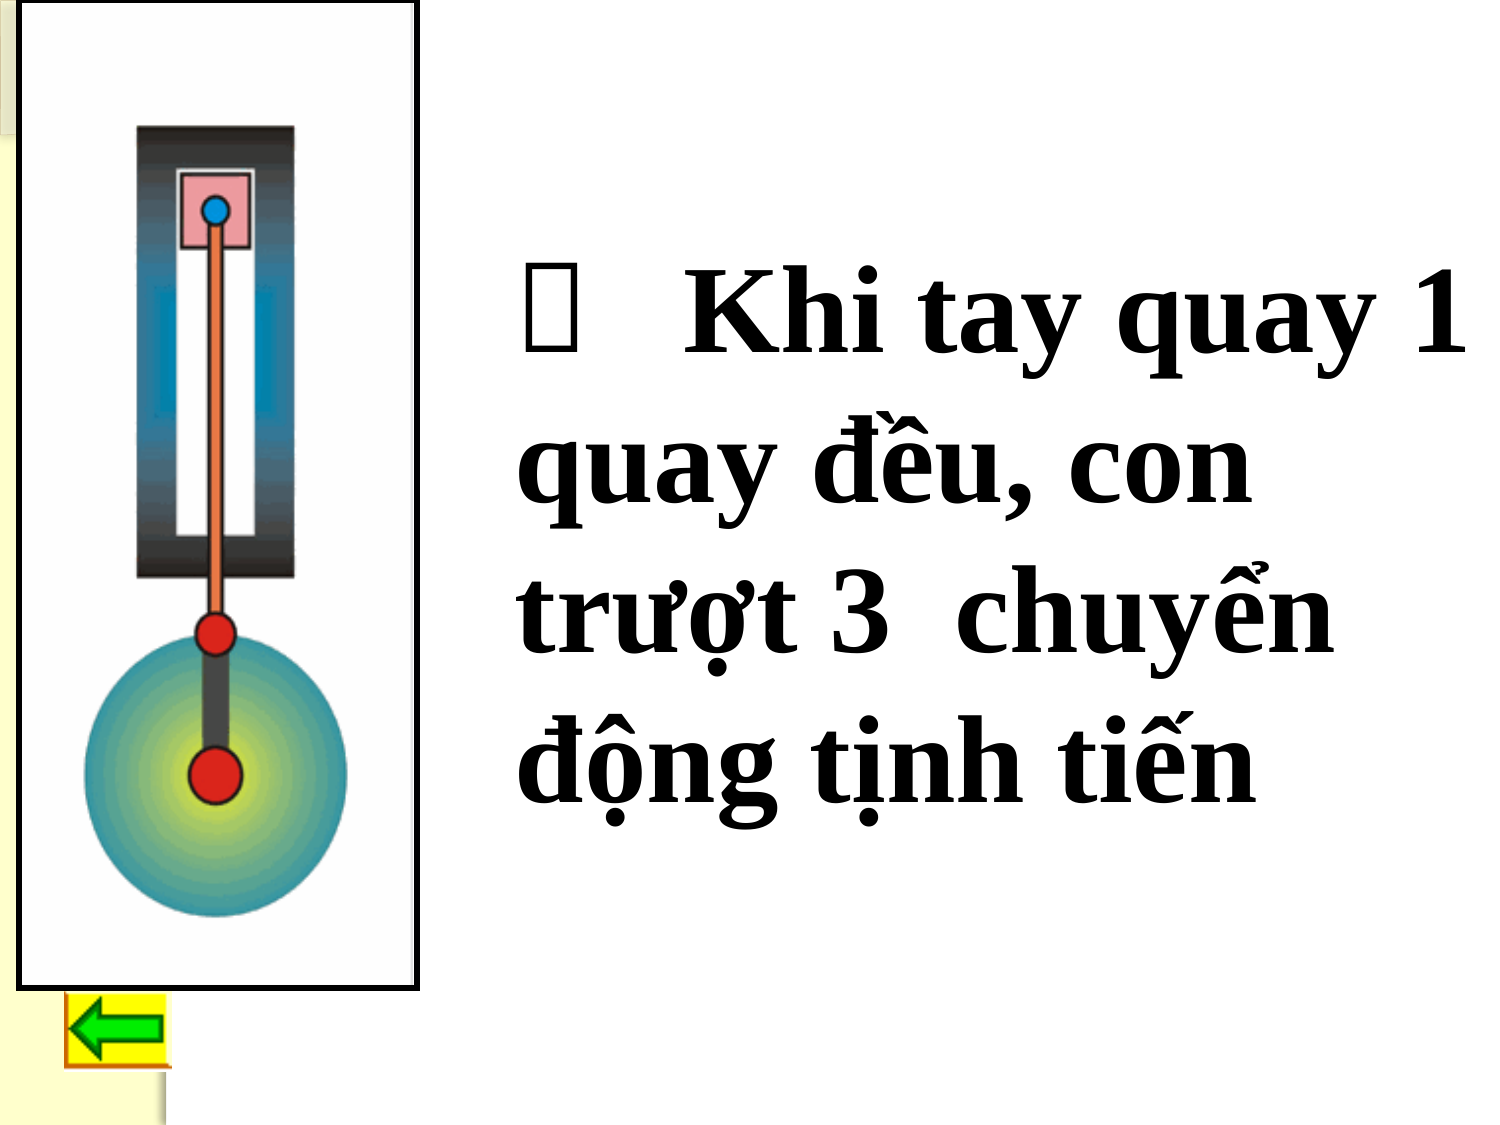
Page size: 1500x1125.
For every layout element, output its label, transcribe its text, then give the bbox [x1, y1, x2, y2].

picture [18, 0, 413, 1072]
text_box [419, 208, 1447, 634]
text_box  Khi tay quay 1 quay đều, con trượt 3 chuyển động tịnh tiến [499, 220, 1500, 836]
